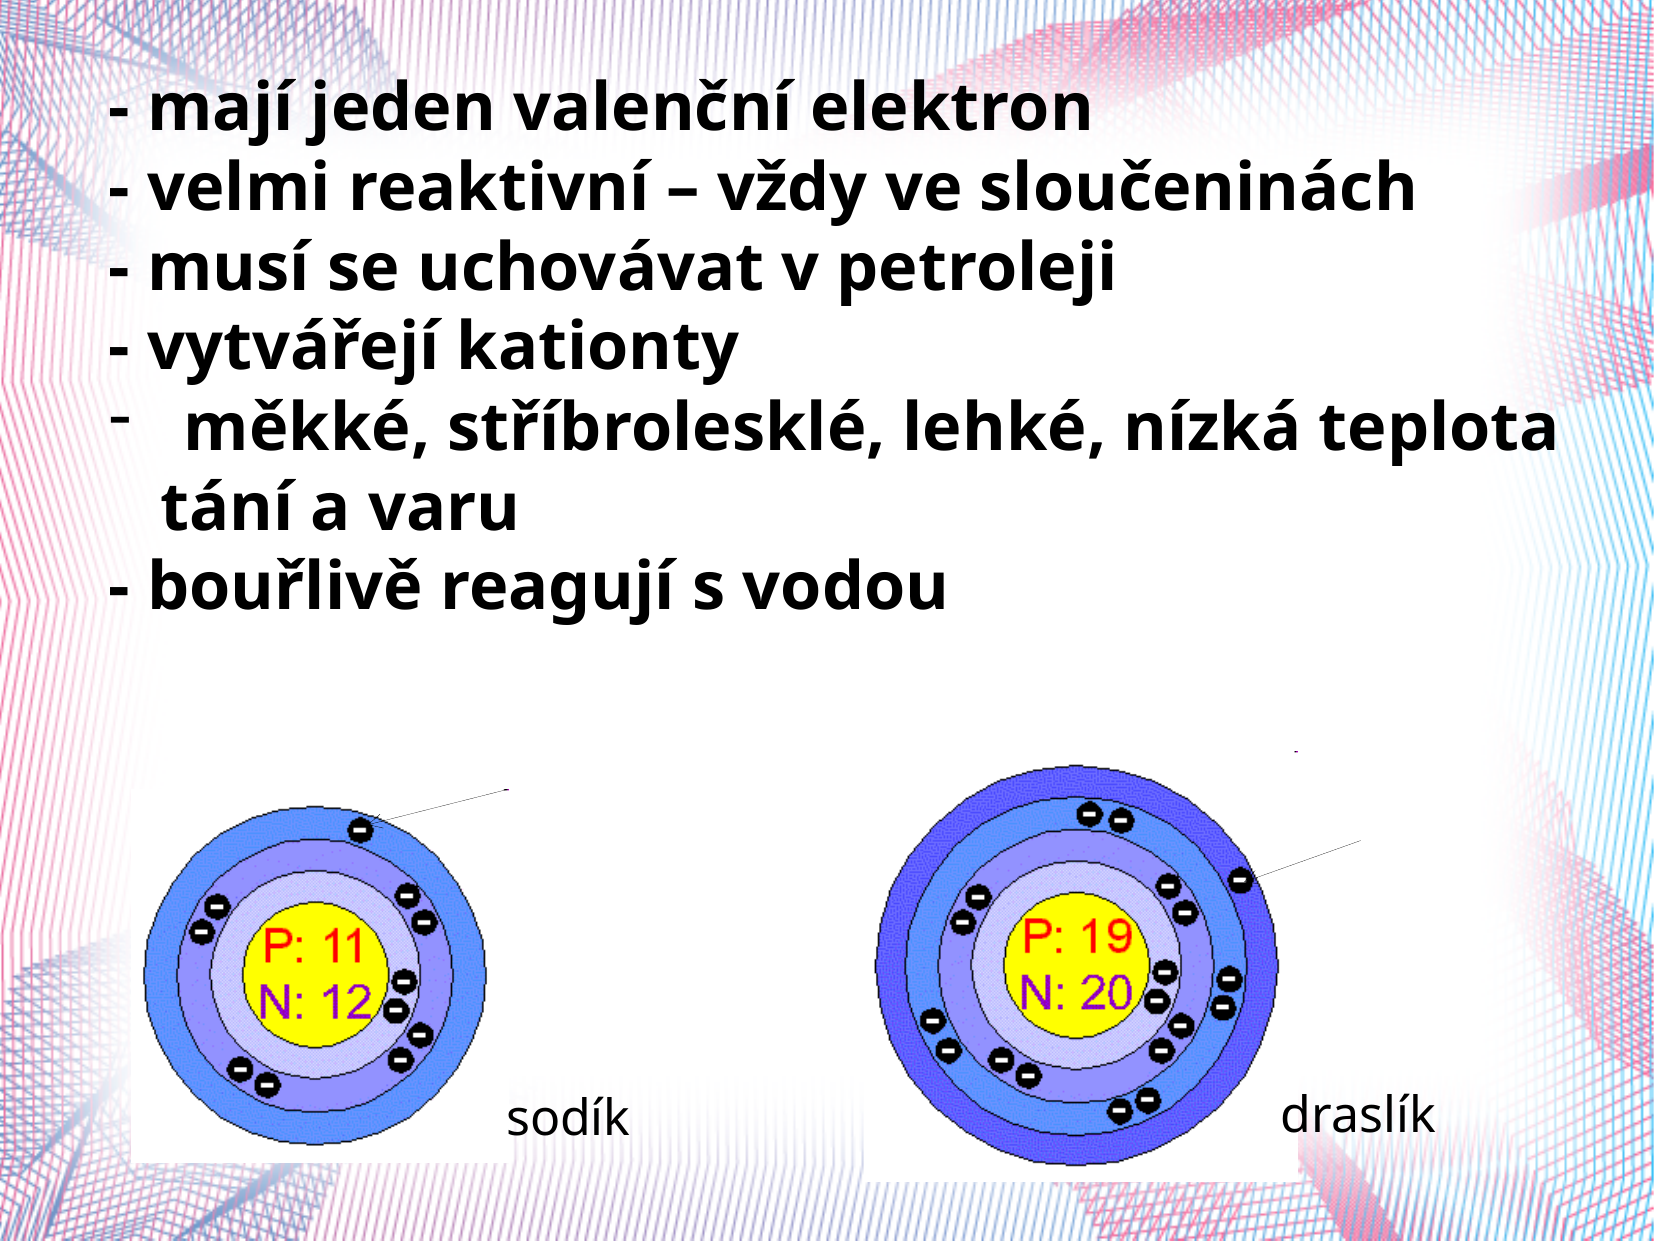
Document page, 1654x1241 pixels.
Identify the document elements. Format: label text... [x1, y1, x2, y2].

picture [0, 0, 1654, 1241]
text_box draslík [1298, 1074, 1452, 1150]
text_box sodík [509, 1078, 646, 1153]
text_box - mají jeden valenční elektron - velmi reaktivní – vždy ve sloučeninách - musí se uchovávat v petroleji - vytvářejí kationty měkké, stříbrolesklé, lehké, nízká teplota tání a varu - bouřlivě reagují s vodou [93, 56, 1594, 631]
